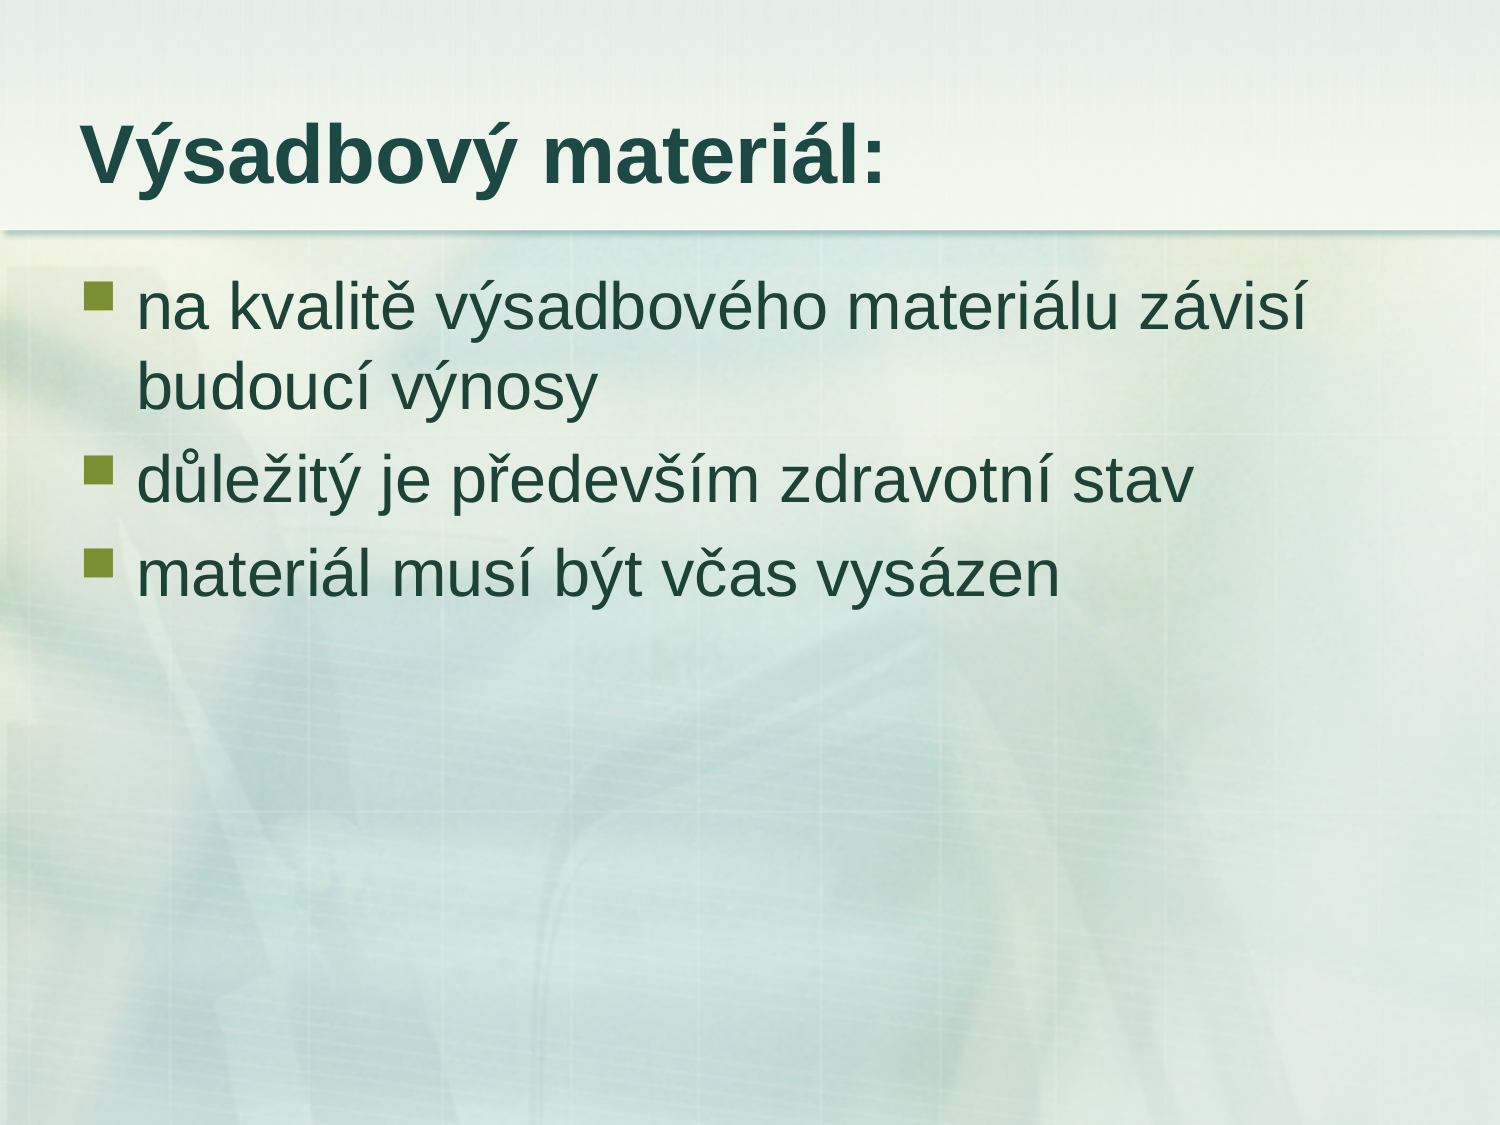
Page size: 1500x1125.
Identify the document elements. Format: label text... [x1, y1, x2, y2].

title Výsadbový materiál: [64, 78, 1424, 222]
list na kvalitě výsadbového materiálu závisí budoucí výnosy důležitý je především zdravotní stav materiál musí být včas vysázen [64, 255, 1424, 1047]
picture [0, 0, 1500, 1125]
